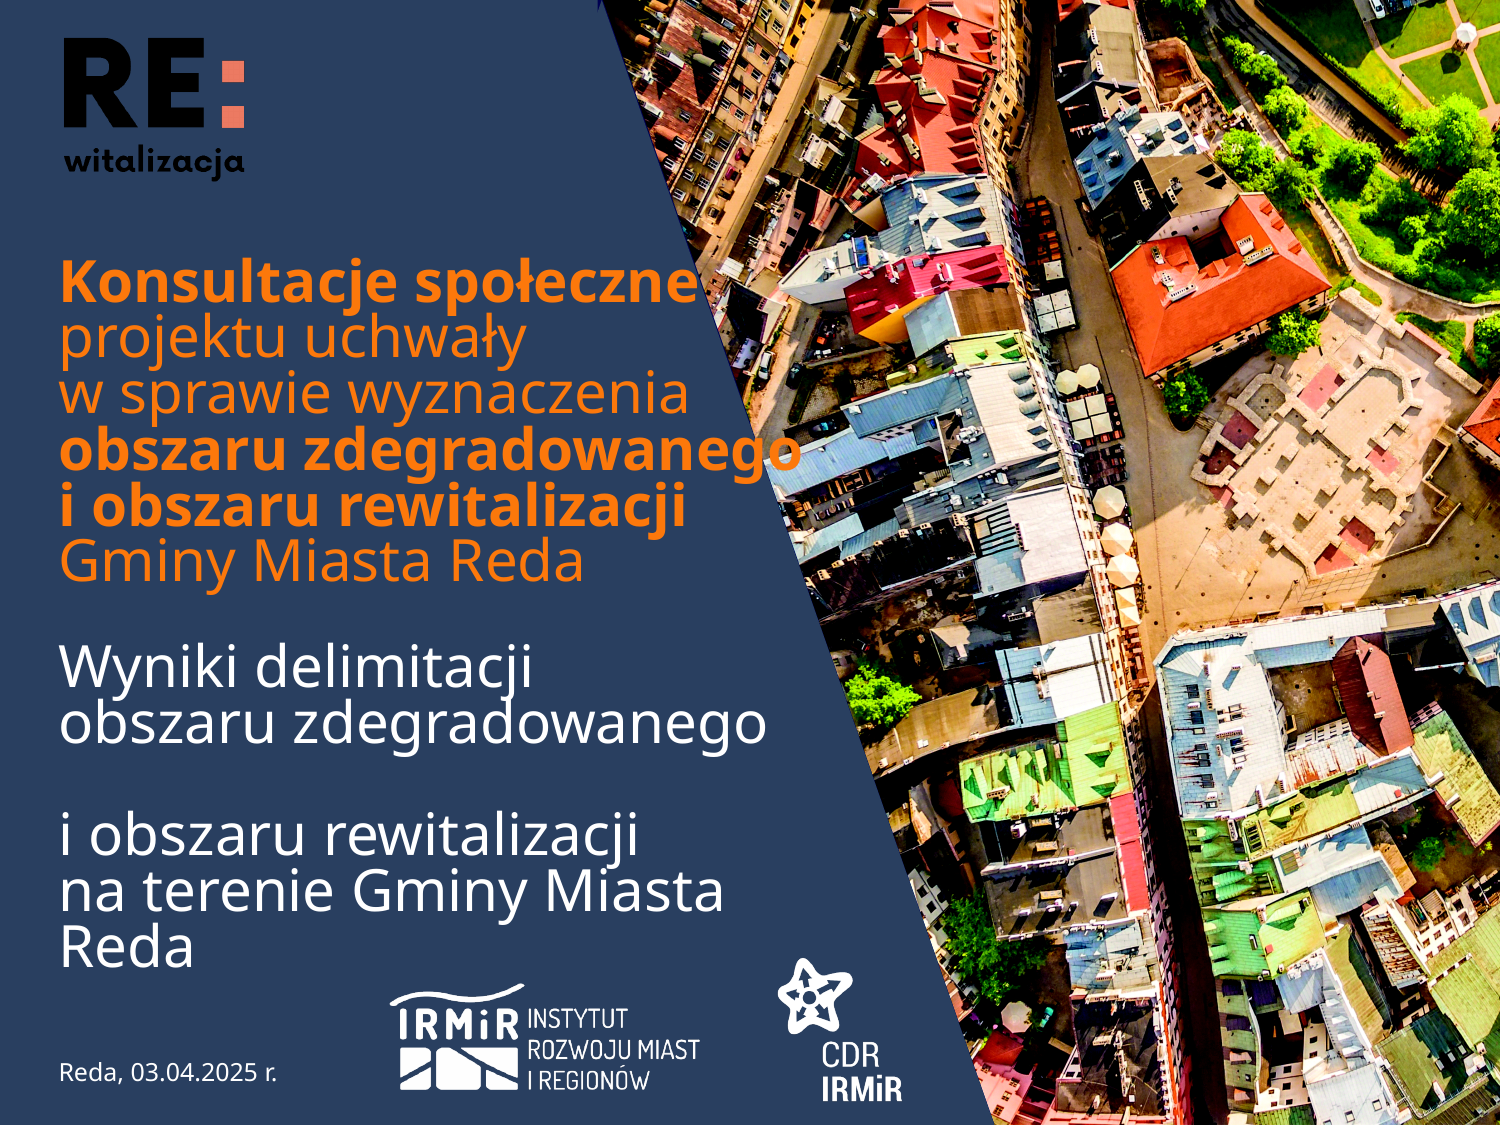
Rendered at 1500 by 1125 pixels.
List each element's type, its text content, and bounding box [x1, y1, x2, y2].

text_box Reda, 03.04.2025 r. [43, 1054, 775, 1125]
picture [603, 0, 1500, 1125]
text_box Wyniki delimitacji obszaru zdegradowanego i obszaru rewitalizacji na terenie Gminy Miasta Reda [43, 635, 789, 909]
picture [43, 16, 261, 192]
picture [774, 956, 905, 1105]
text_box Konsultacje społeczne projektu uchwały w sprawie wyznaczenia obszaru zdegradowanego i obszaru rewitalizacji Gminy Miasta Reda [43, 249, 992, 588]
picture [389, 983, 700, 1090]
